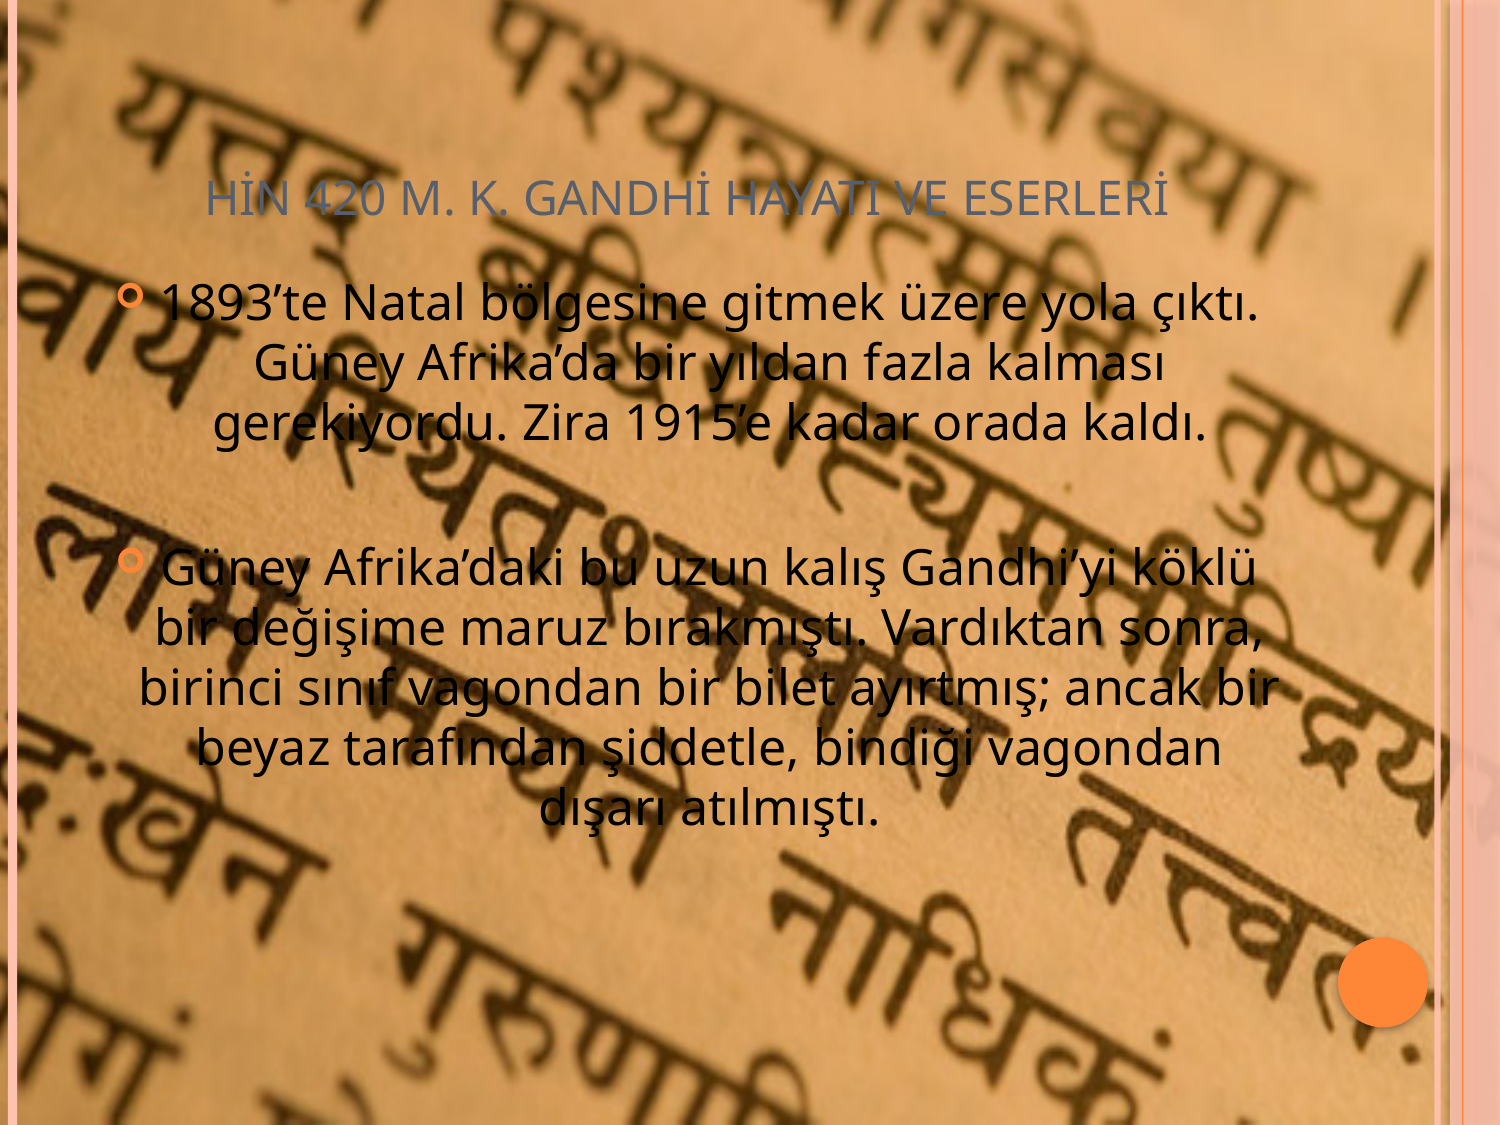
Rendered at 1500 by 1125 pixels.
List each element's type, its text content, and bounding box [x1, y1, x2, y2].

list 1893’te Natal bölgesine gitmek üzere yola çıktı. Güney Afrika’da bir yıldan fazla kalması gerekiyordu. Zira 1915’e kadar orada kaldı. Güney Afrika’daki bu uzun kalış Gandhi’yi köklü bir değişime maruz bırakmıştı. Vardıktan sonra, birinci sınıf vagondan bir bilet ayırtmış; ancak bir beyaz tarafından şiddetle, bindiği vagondan dışarı atılmıştı. [75, 262, 1300, 1062]
title HİN 420 M. K. GANDHİ HAYATI VE ESERLERİ [75, 45, 1300, 233]
picture [18, 0, 1434, 1125]
picture [0, 0, 7, 1125]
picture [1441, 0, 1449, 1125]
